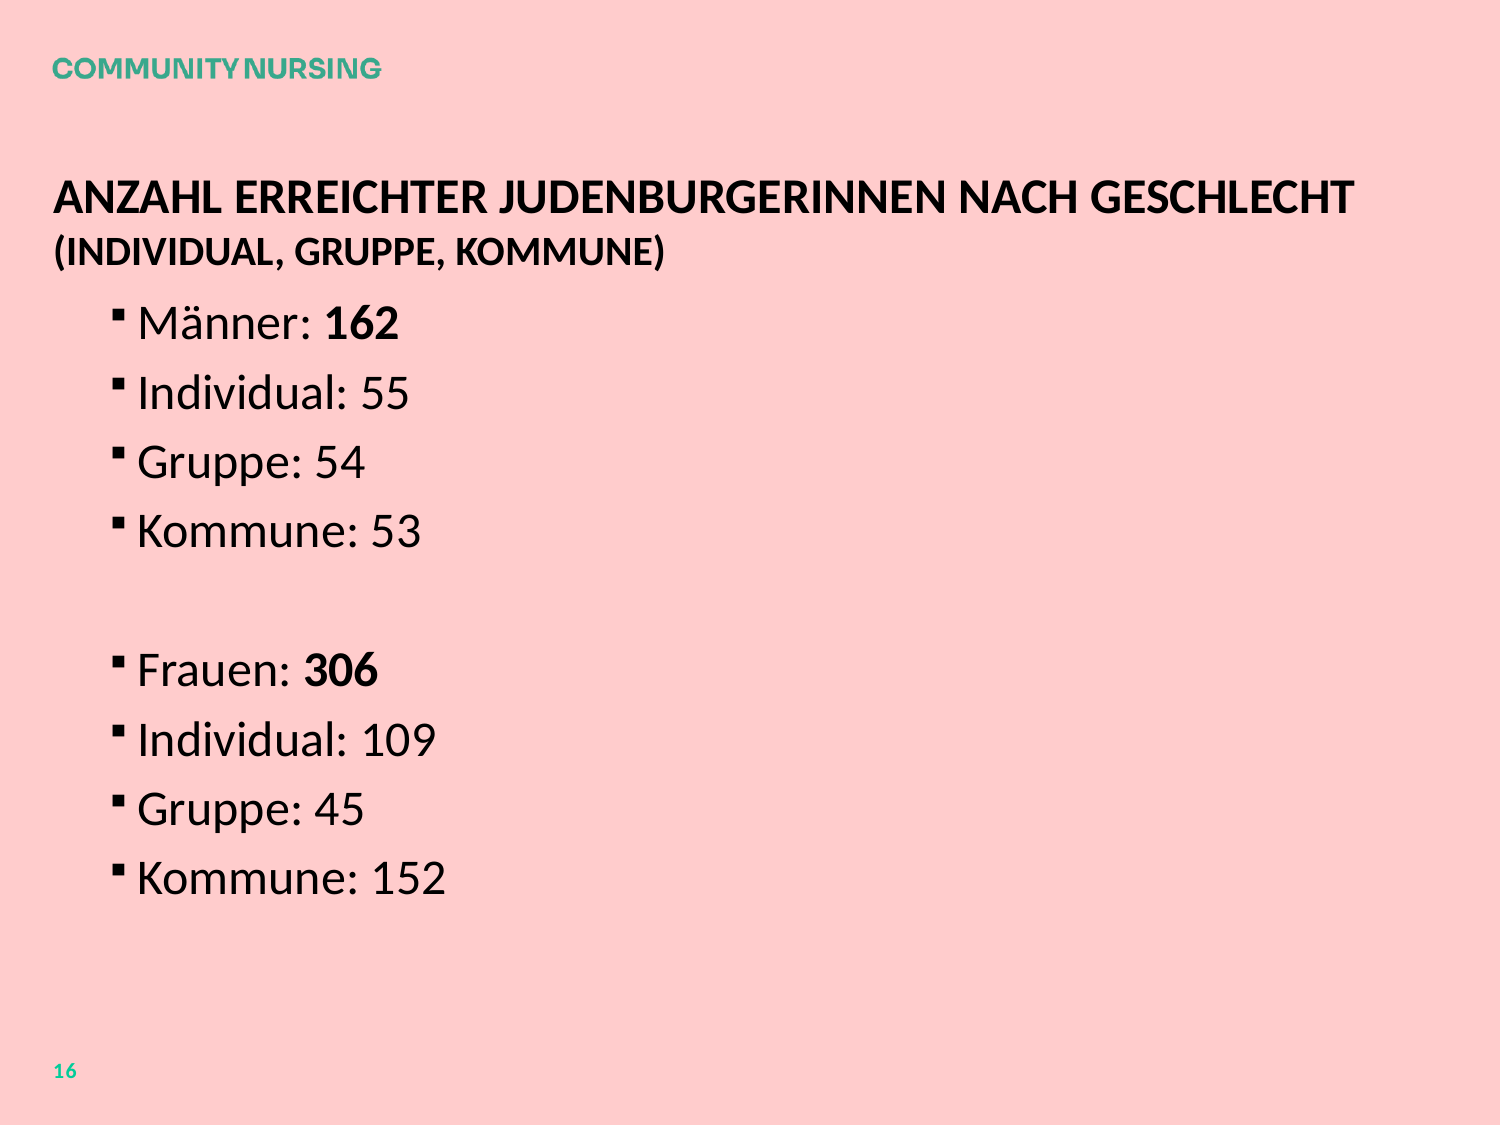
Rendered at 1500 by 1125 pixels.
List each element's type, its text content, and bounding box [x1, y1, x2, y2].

slide_number 16 [53, 1039, 102, 1100]
list Männer: 162 Individual: 55 Gruppe: 54 Kommune: 53 Frauen: 306 Individual: 109 Gruppe: 45 Kommune: 152 [109, 282, 1459, 996]
title Anzahl erreichter JudenburgerInnen nach Geschlecht (Individual, Gruppe, Kommune) [53, 176, 1459, 282]
